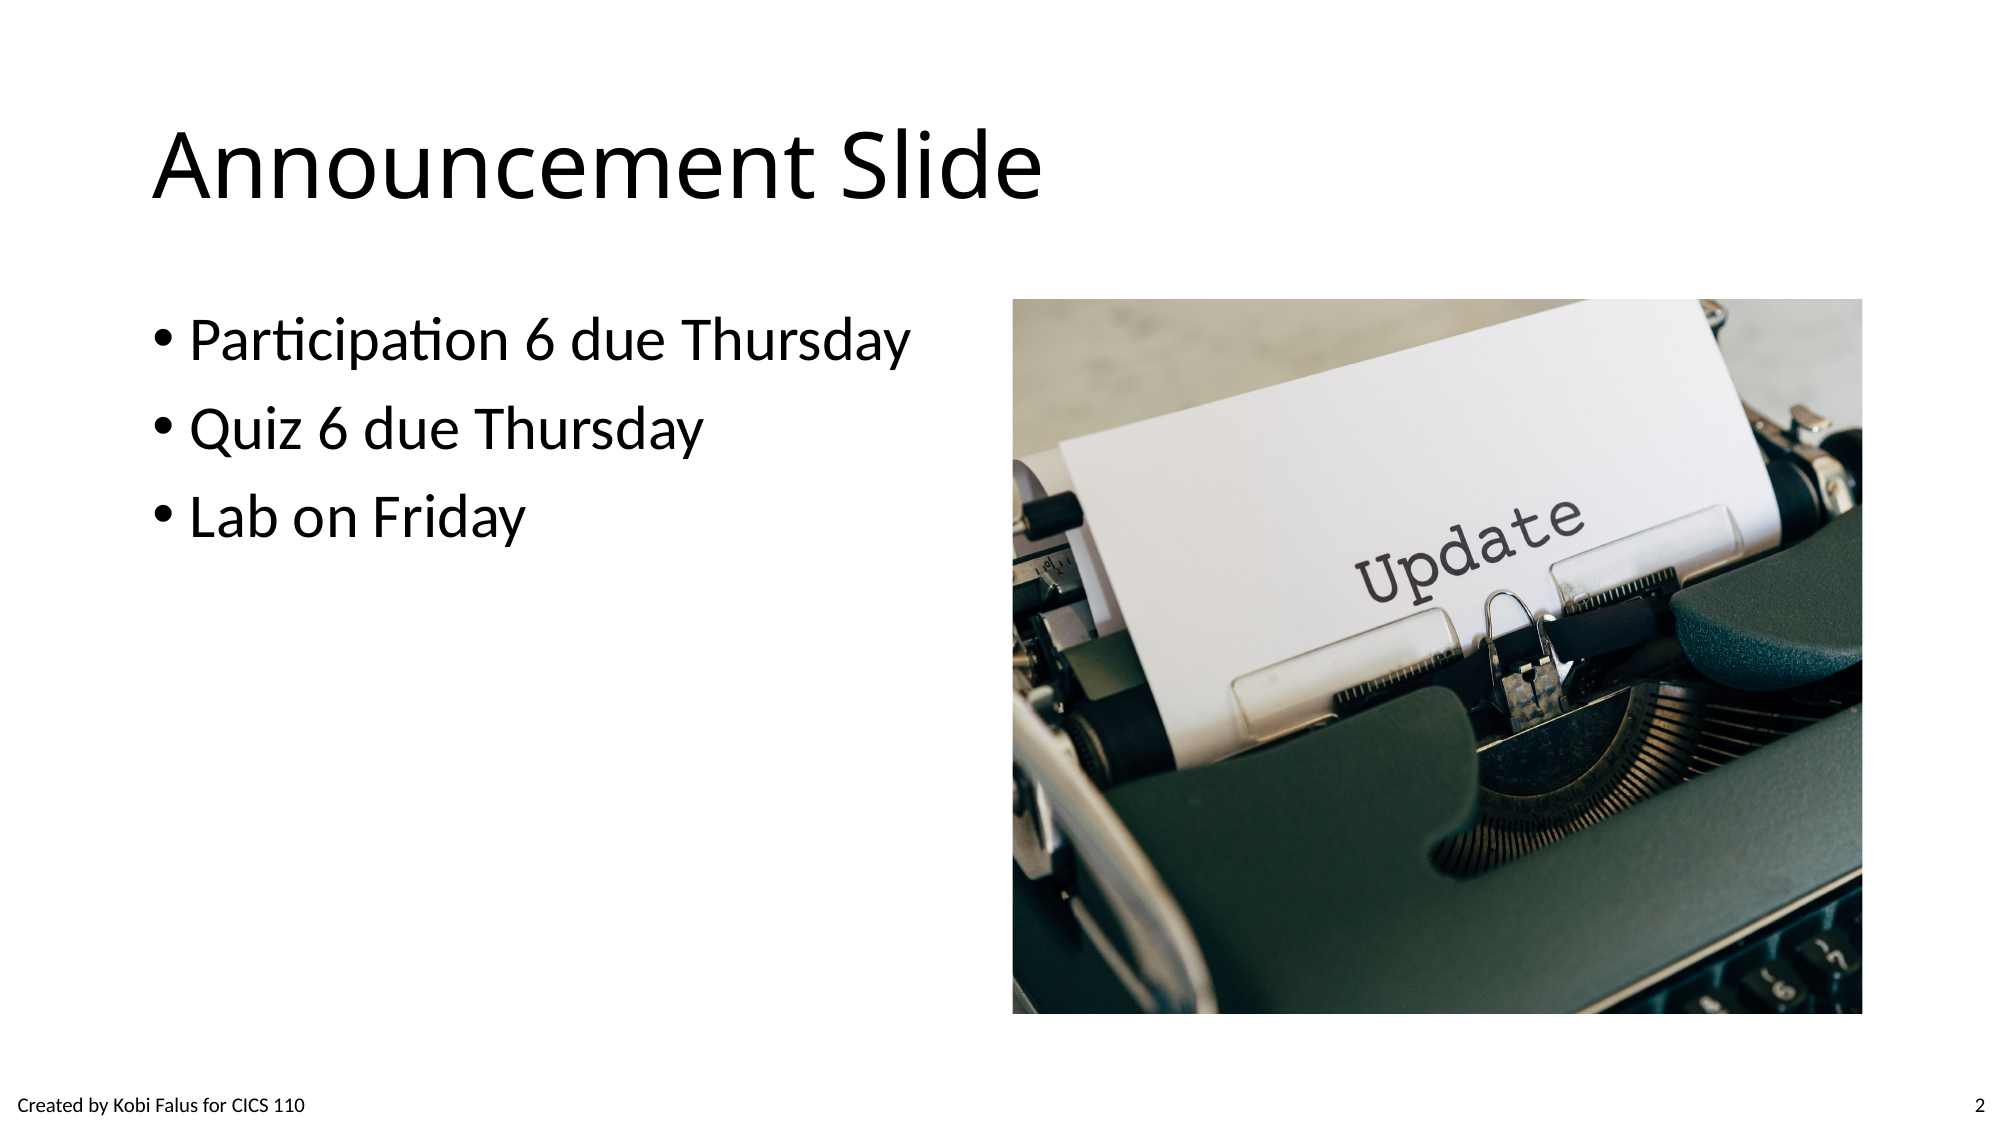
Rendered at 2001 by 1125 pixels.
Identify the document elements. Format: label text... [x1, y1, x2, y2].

list Participation 6 due Thursday Quiz 6 due Thursday Lab on Friday [137, 299, 988, 1014]
title Announcement Slide [137, 59, 1863, 278]
picture [1012, 299, 1863, 1014]
